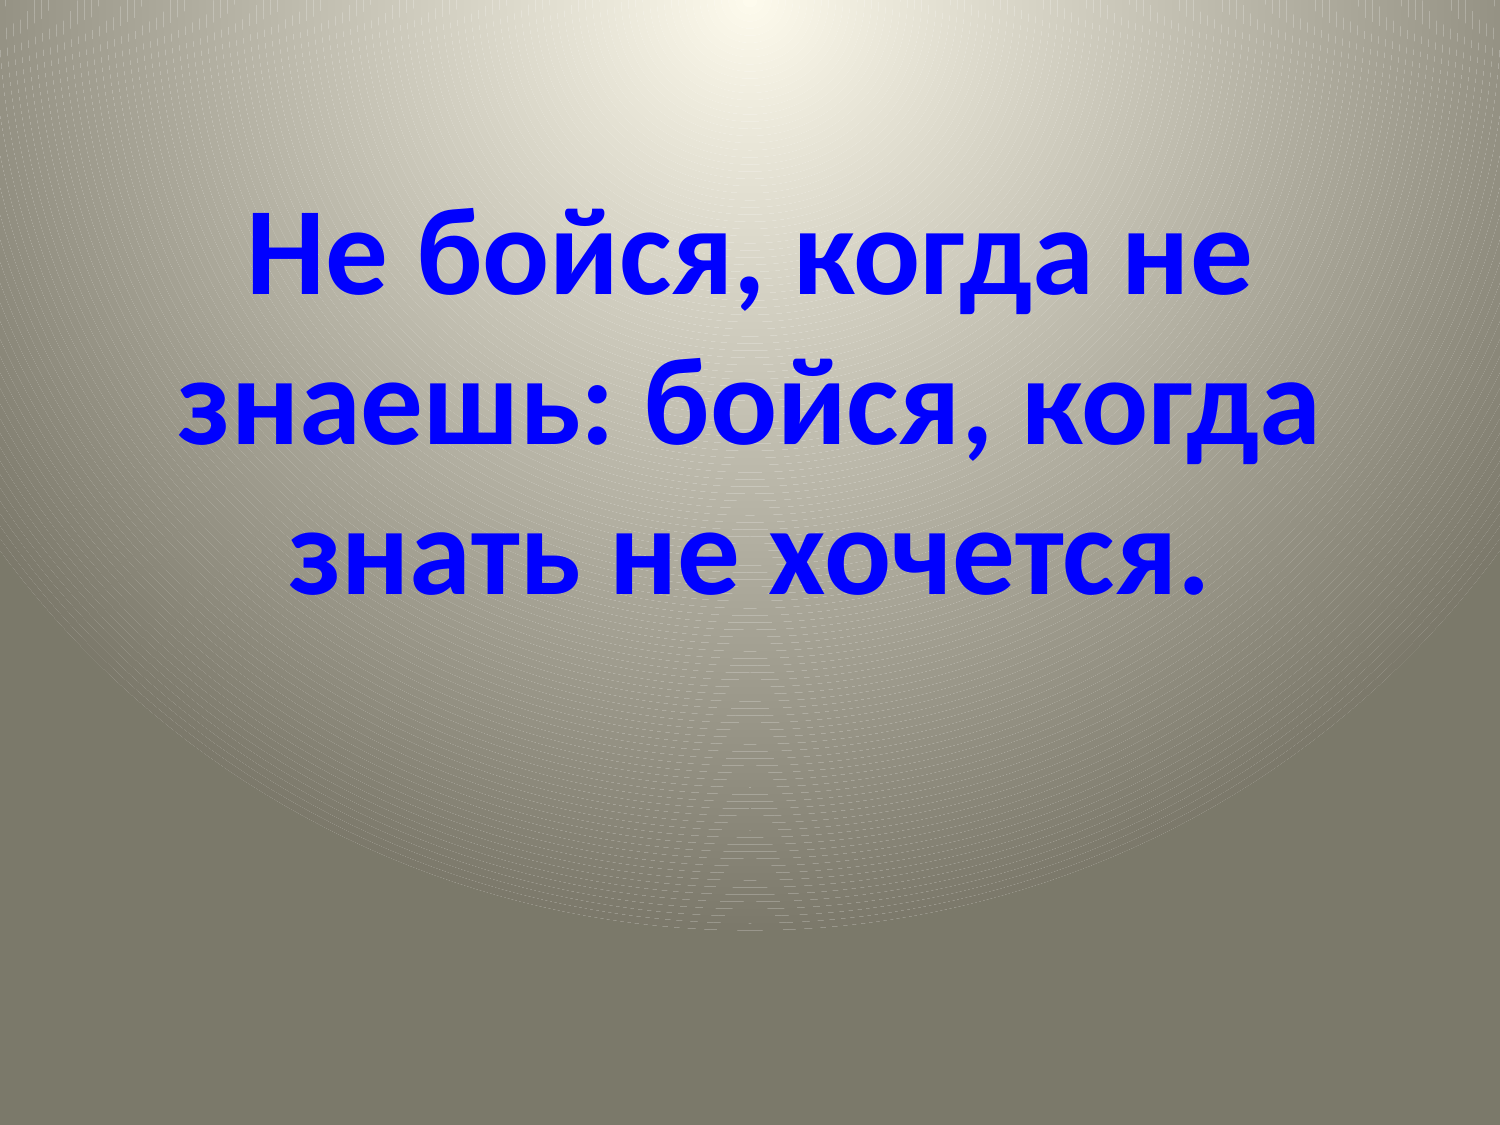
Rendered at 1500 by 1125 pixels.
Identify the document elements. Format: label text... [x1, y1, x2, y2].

title Не бойся, когда не знаешь: бойся, когда знать не хочется. [112, 349, 1388, 591]
